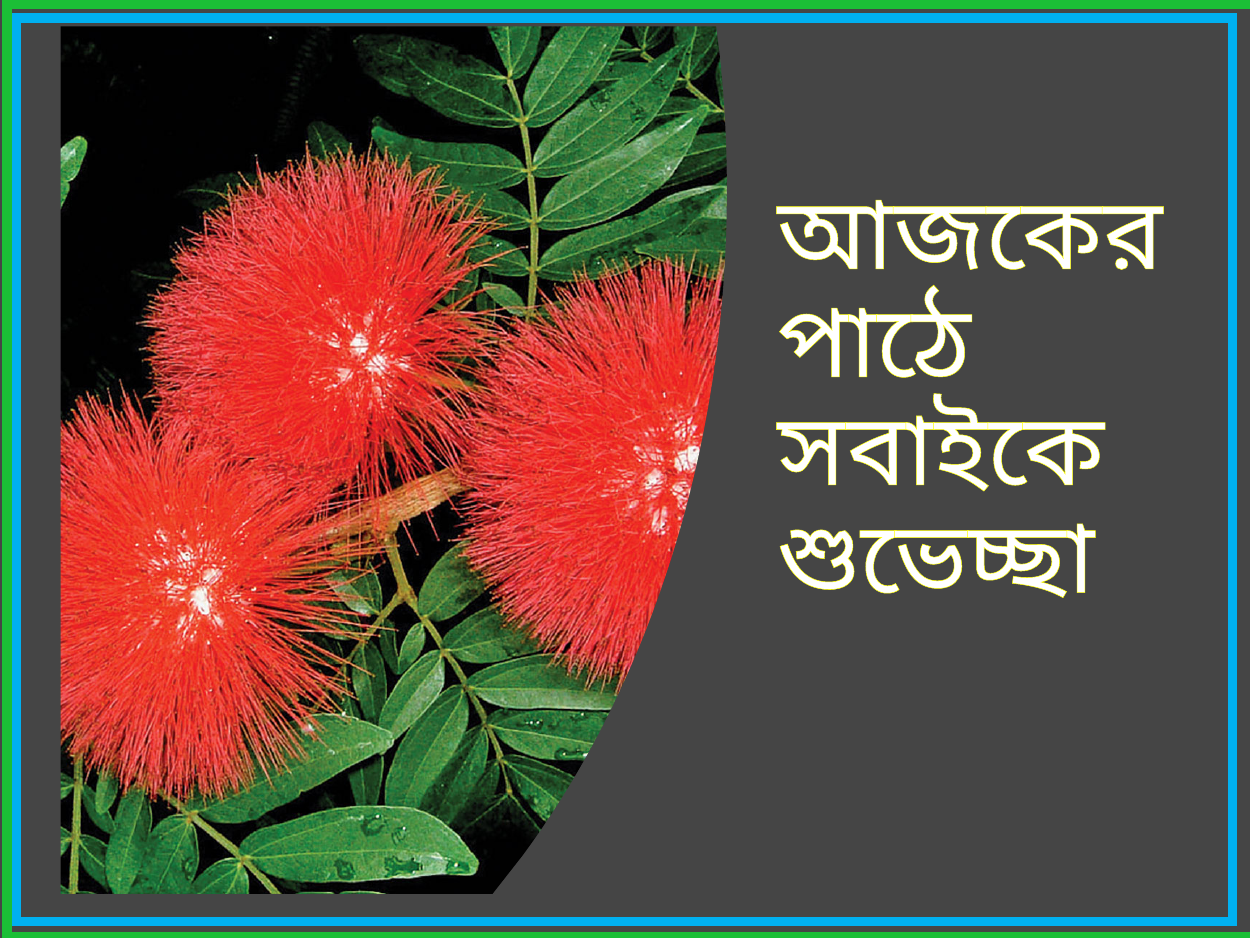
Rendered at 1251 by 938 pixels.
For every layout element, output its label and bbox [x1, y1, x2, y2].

text_box [6, 3, 1250, 938]
text_box [15, 17, 1233, 923]
picture [60, 26, 727, 894]
